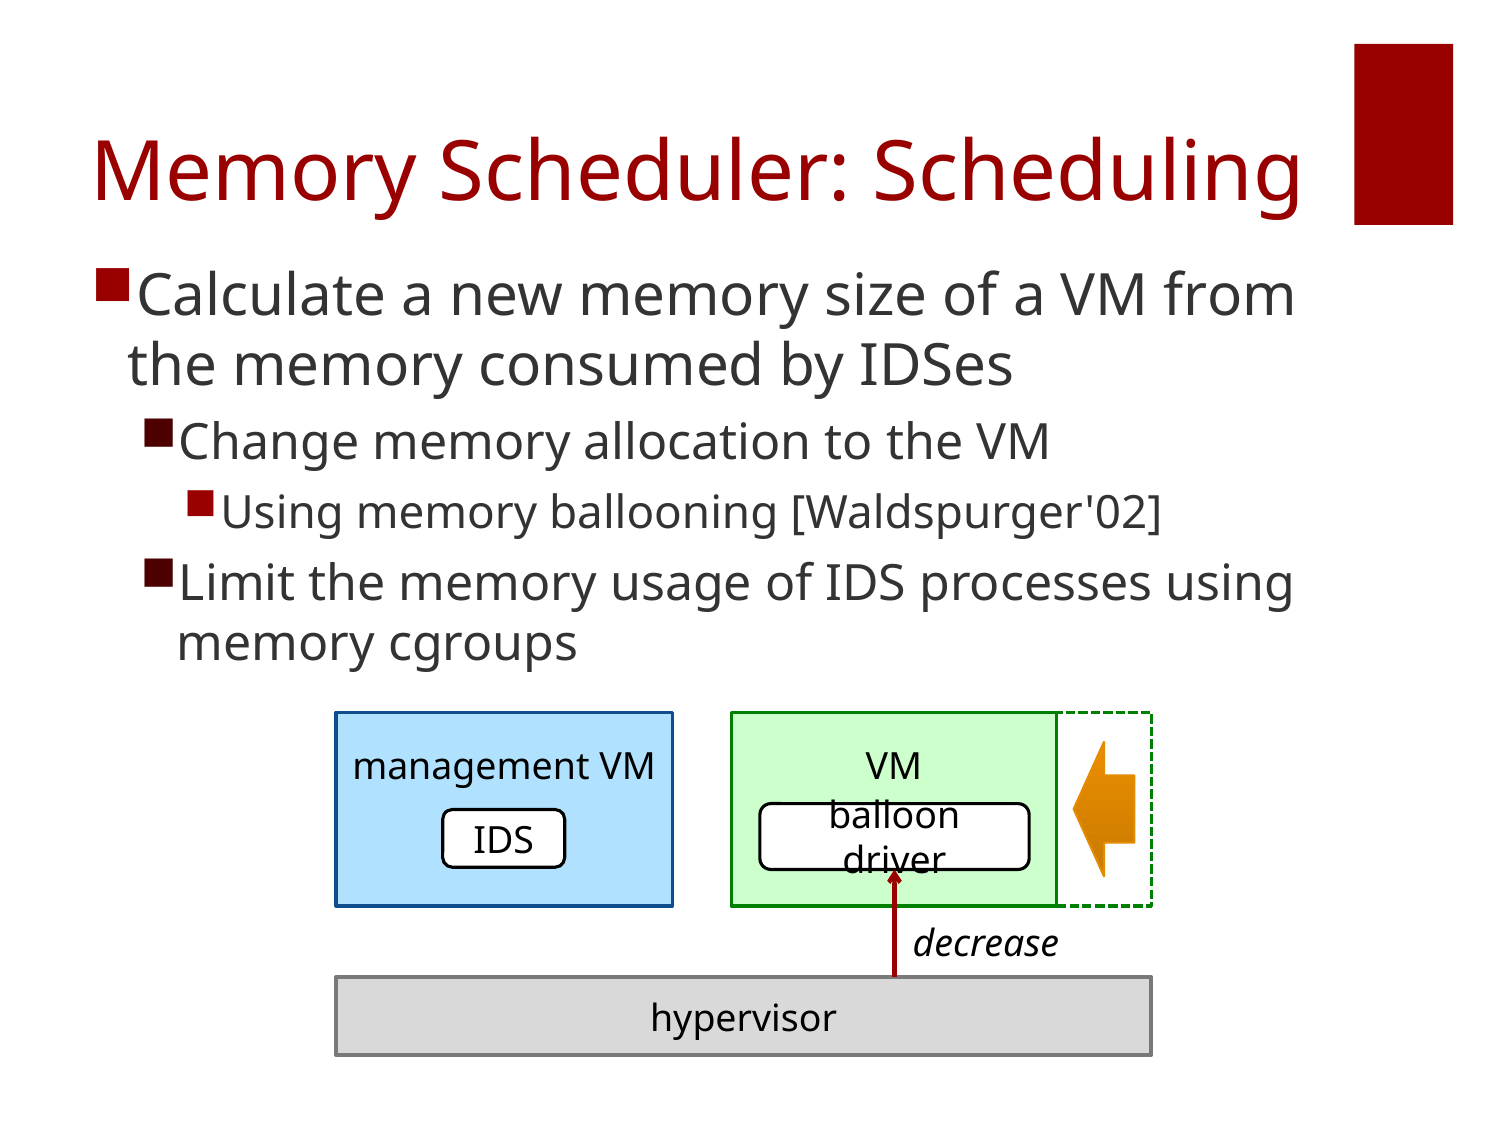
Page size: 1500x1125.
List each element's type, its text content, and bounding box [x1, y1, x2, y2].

text_box management VM [335, 711, 673, 907]
text_box IDS [441, 808, 566, 869]
text_box [1058, 711, 1152, 907]
text_box hypervisor [334, 975, 1153, 1057]
text_box balloon driver [758, 802, 1031, 871]
text_box decrease [897, 911, 1075, 971]
text_box VM [730, 711, 1058, 907]
list Calculate a new memory size of a VM from the memory consumed by IDSes Change memory allocation to the VM Using memory ballooning [Waldspurger'02] Limit the memory usage of IDS processes using memory cgroups [74, 249, 1413, 1043]
title Memory Scheduler: Scheduling [74, 37, 1338, 226]
